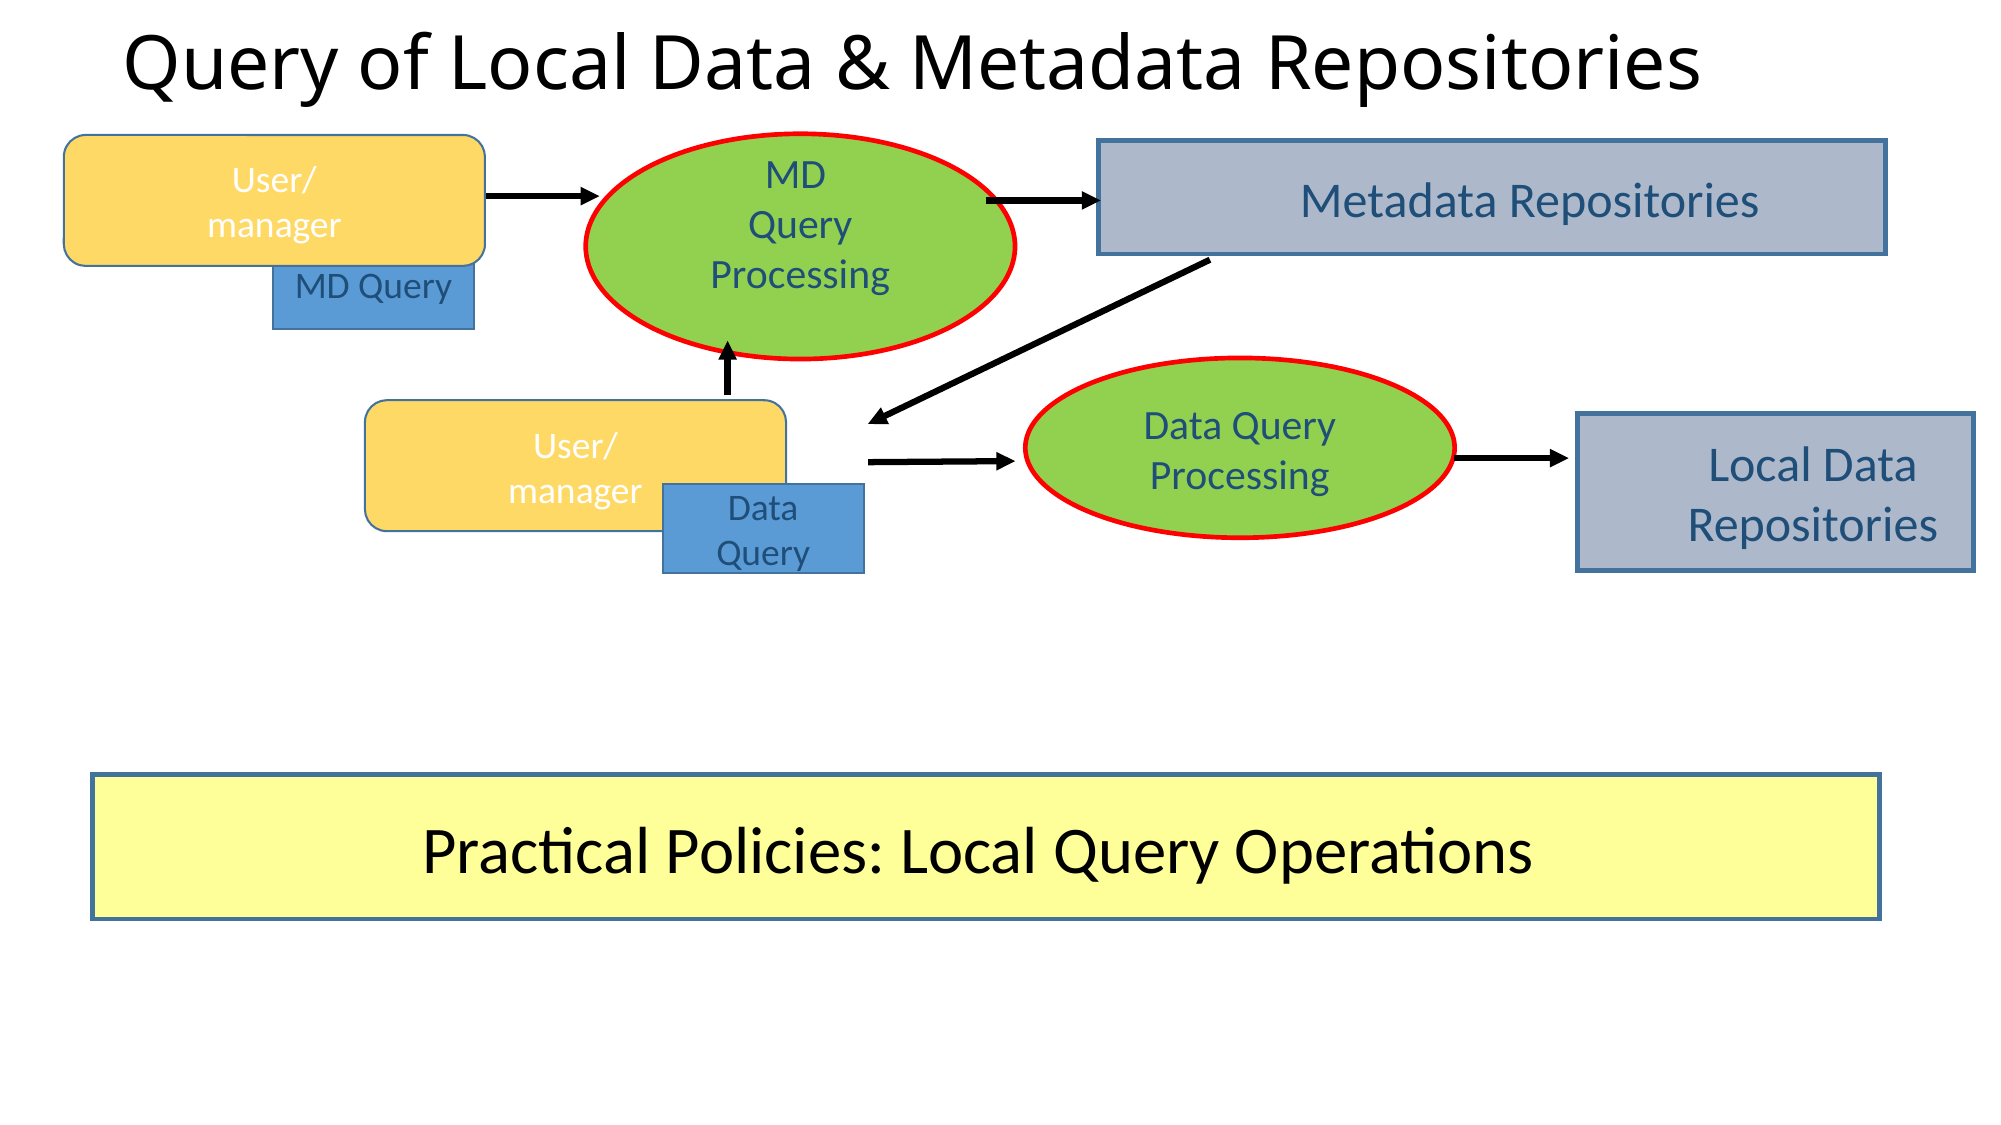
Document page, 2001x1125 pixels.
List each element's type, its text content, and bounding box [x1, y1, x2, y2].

text_box User/ manager [363, 399, 788, 533]
text_box User/ manager [62, 133, 486, 267]
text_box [868, 259, 1210, 424]
title Query of Local Data & Metadata Repositories [50, 6, 1776, 125]
text_box MD Query [272, 265, 475, 330]
text_box MD Query Processing [584, 132, 1017, 361]
text_box Data Query Processing [1024, 356, 1456, 539]
text_box Local Data Repositories [1576, 412, 1974, 571]
text_box Data Query [662, 483, 865, 574]
text_box Metadata Repositories [1098, 139, 1887, 255]
text_box Practical Policies: Local Query Operations [92, 773, 1881, 920]
